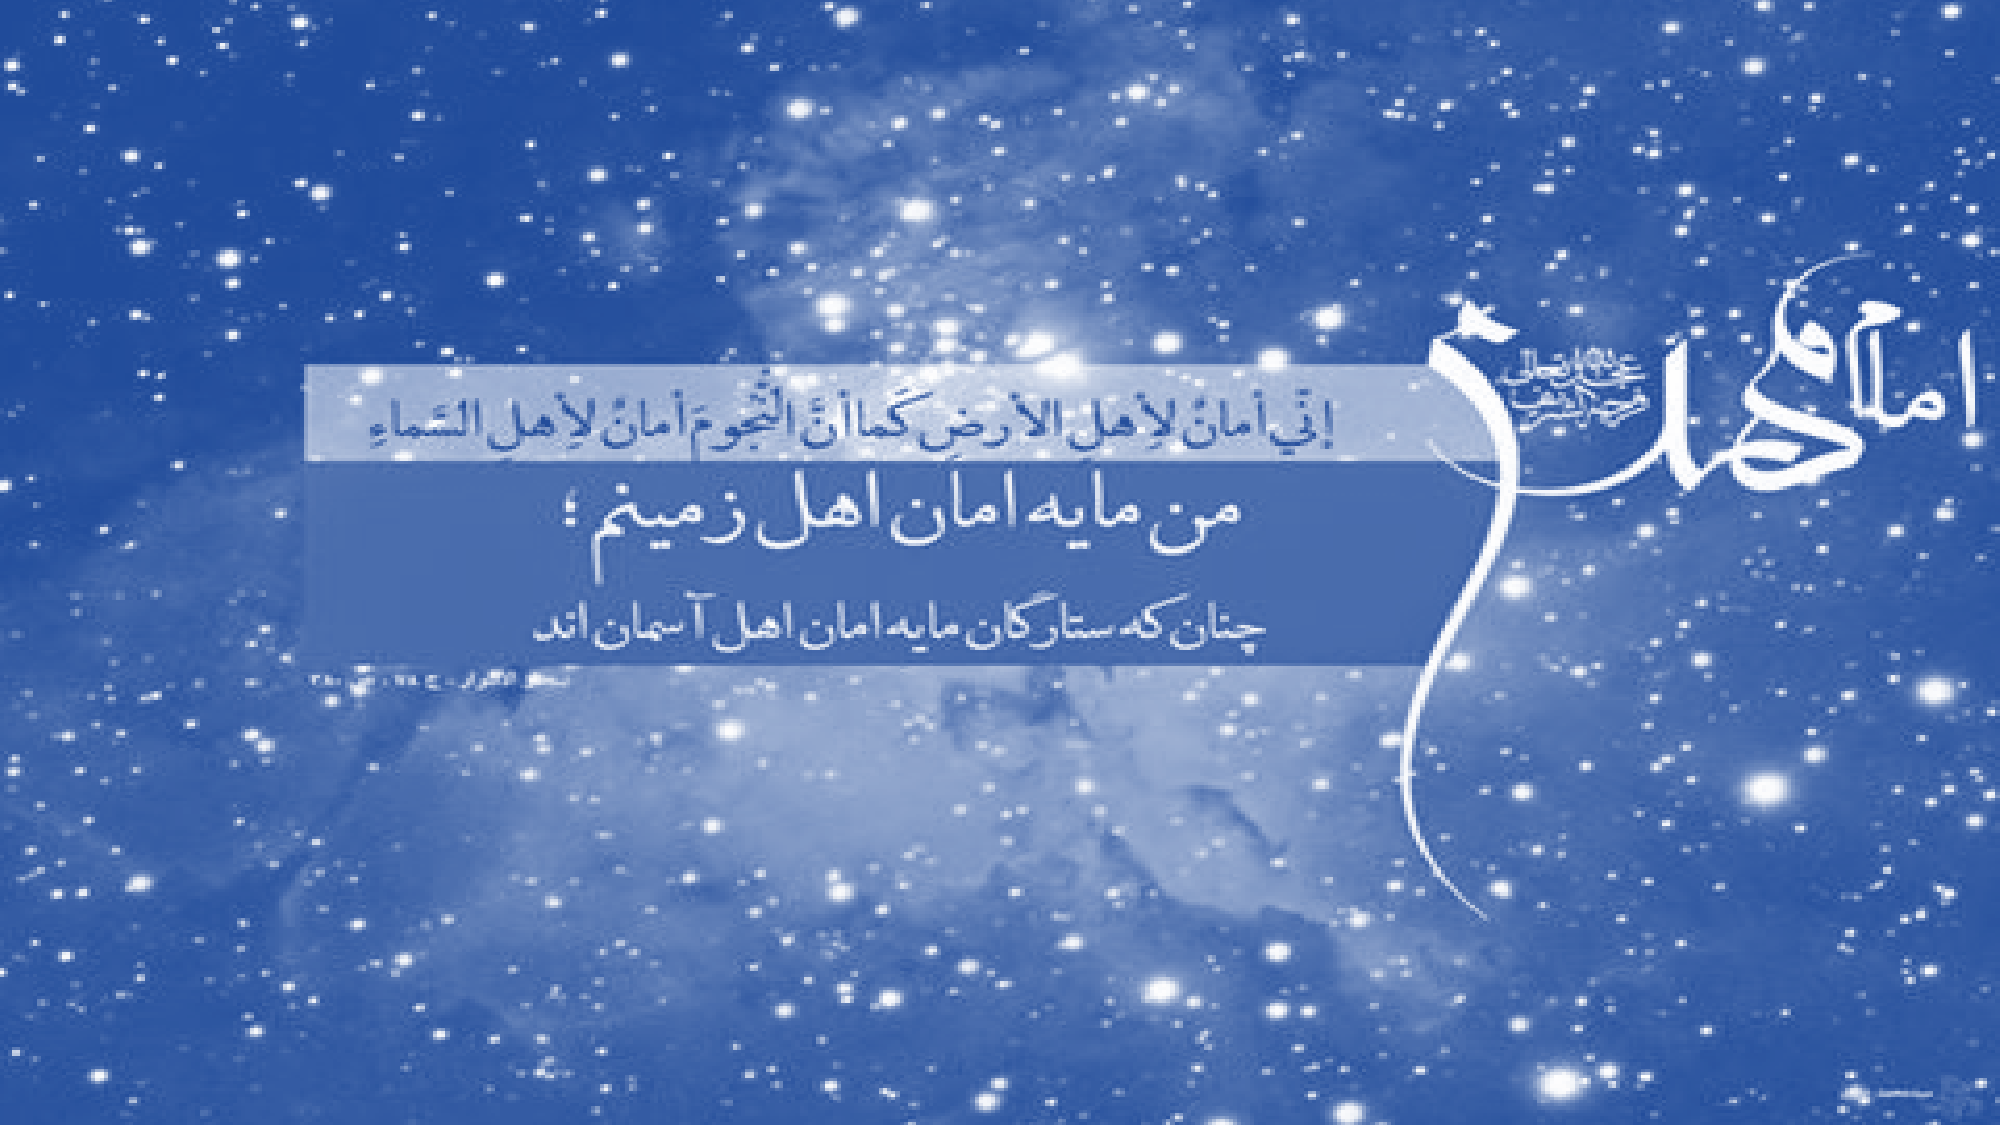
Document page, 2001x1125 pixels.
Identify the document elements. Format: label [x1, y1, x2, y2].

list [0, 0, 2000, 1125]
